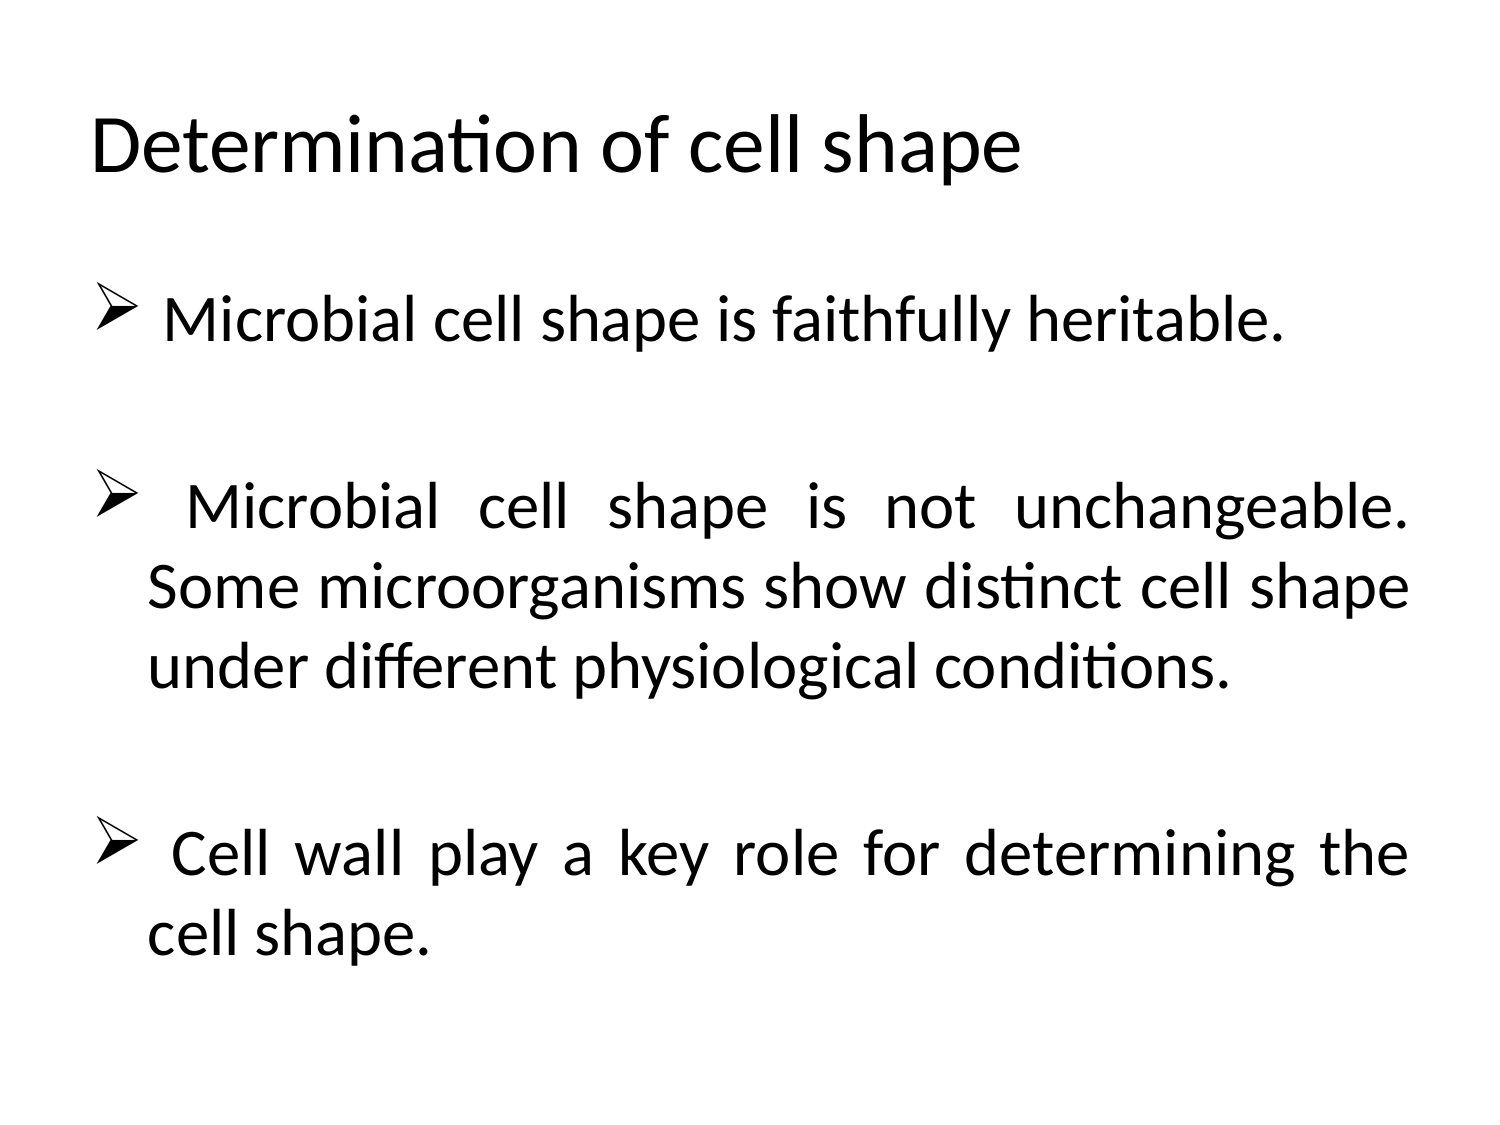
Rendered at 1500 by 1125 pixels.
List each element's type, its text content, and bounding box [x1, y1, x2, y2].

list Microbial cell shape is faithfully heritable. Microbial cell shape is not unchangeable. Some microorganisms show distinct cell shape under different physiological conditions. Cell wall play a key role for determining the cell shape. [76, 267, 1427, 1010]
title Determination of cell shape [75, 45, 1471, 233]
